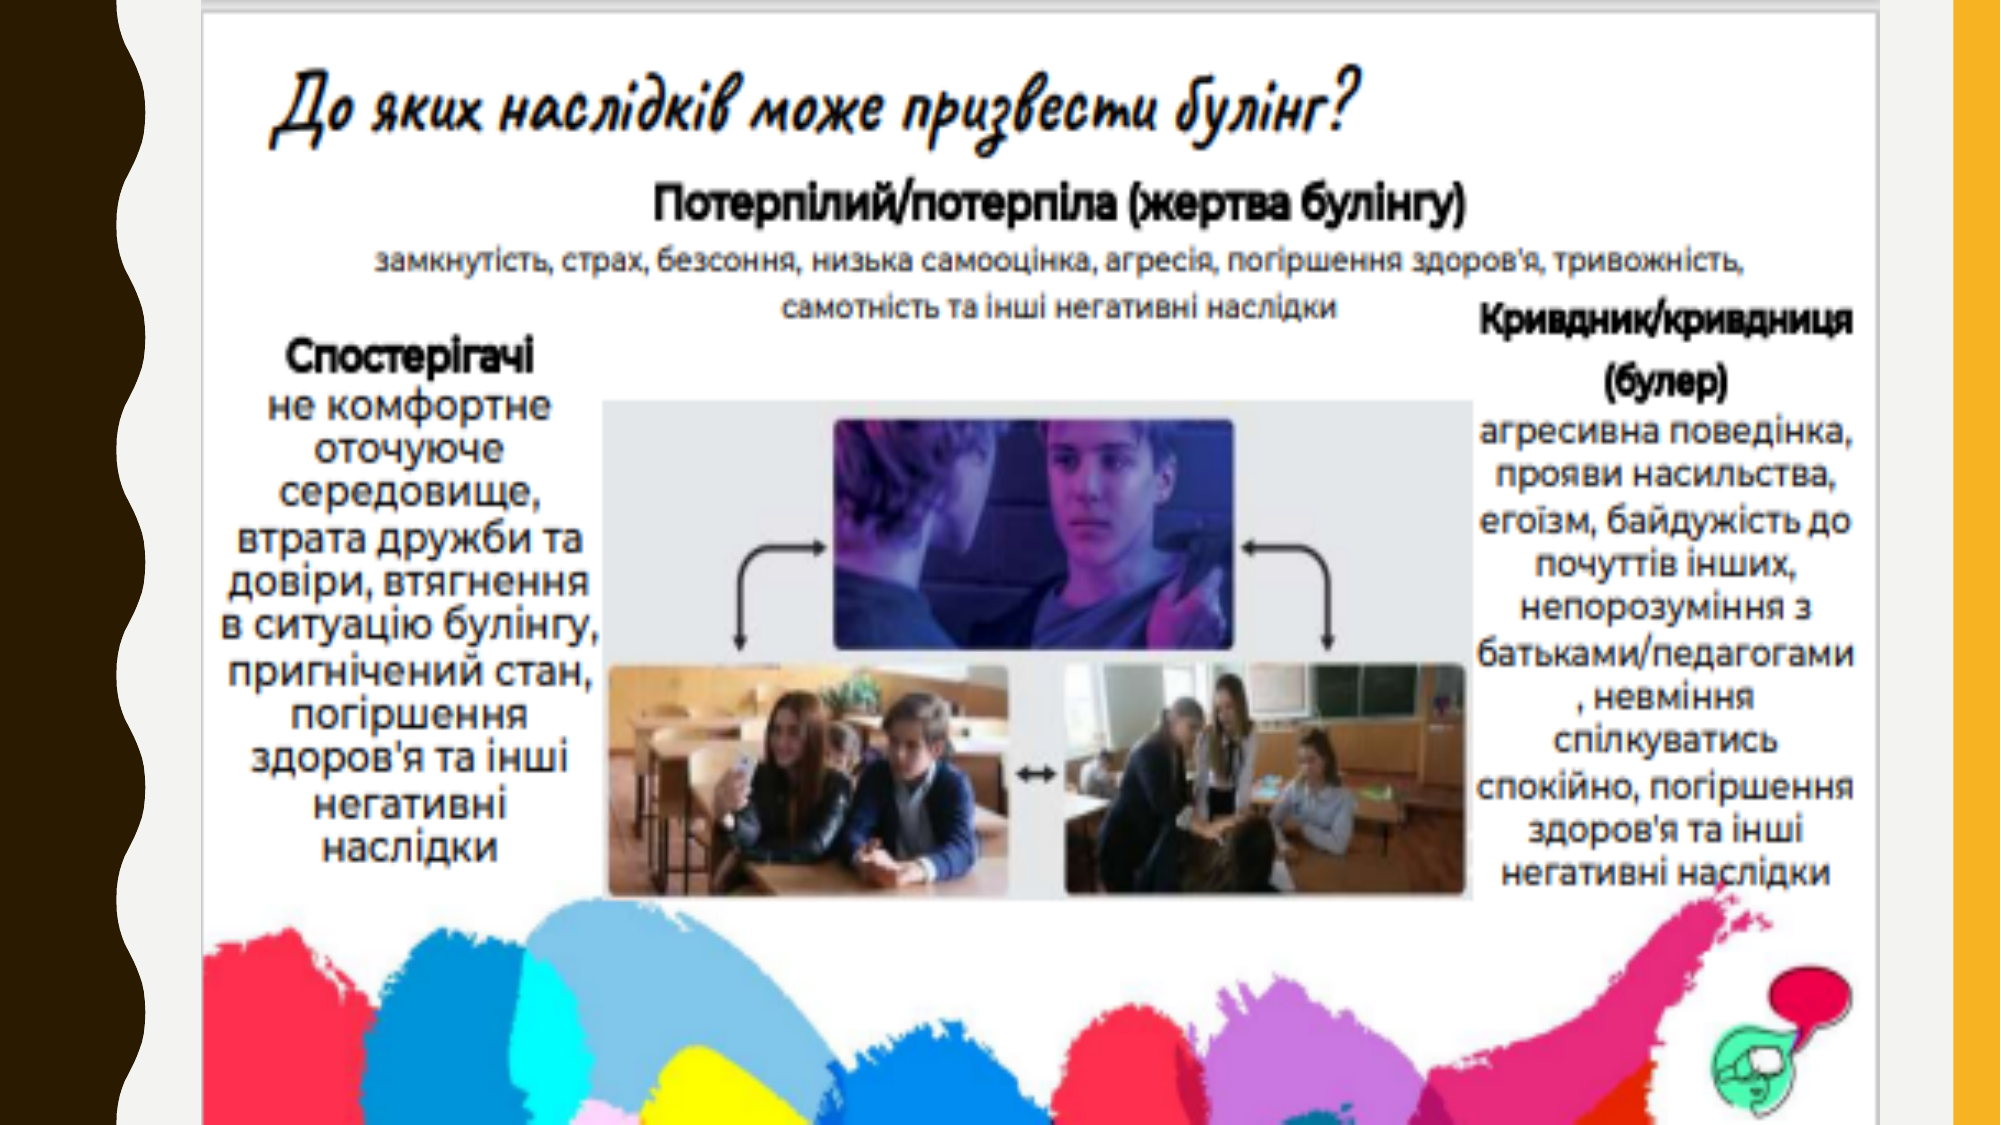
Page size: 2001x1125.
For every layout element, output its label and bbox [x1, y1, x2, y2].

picture [201, 0, 1880, 1125]
